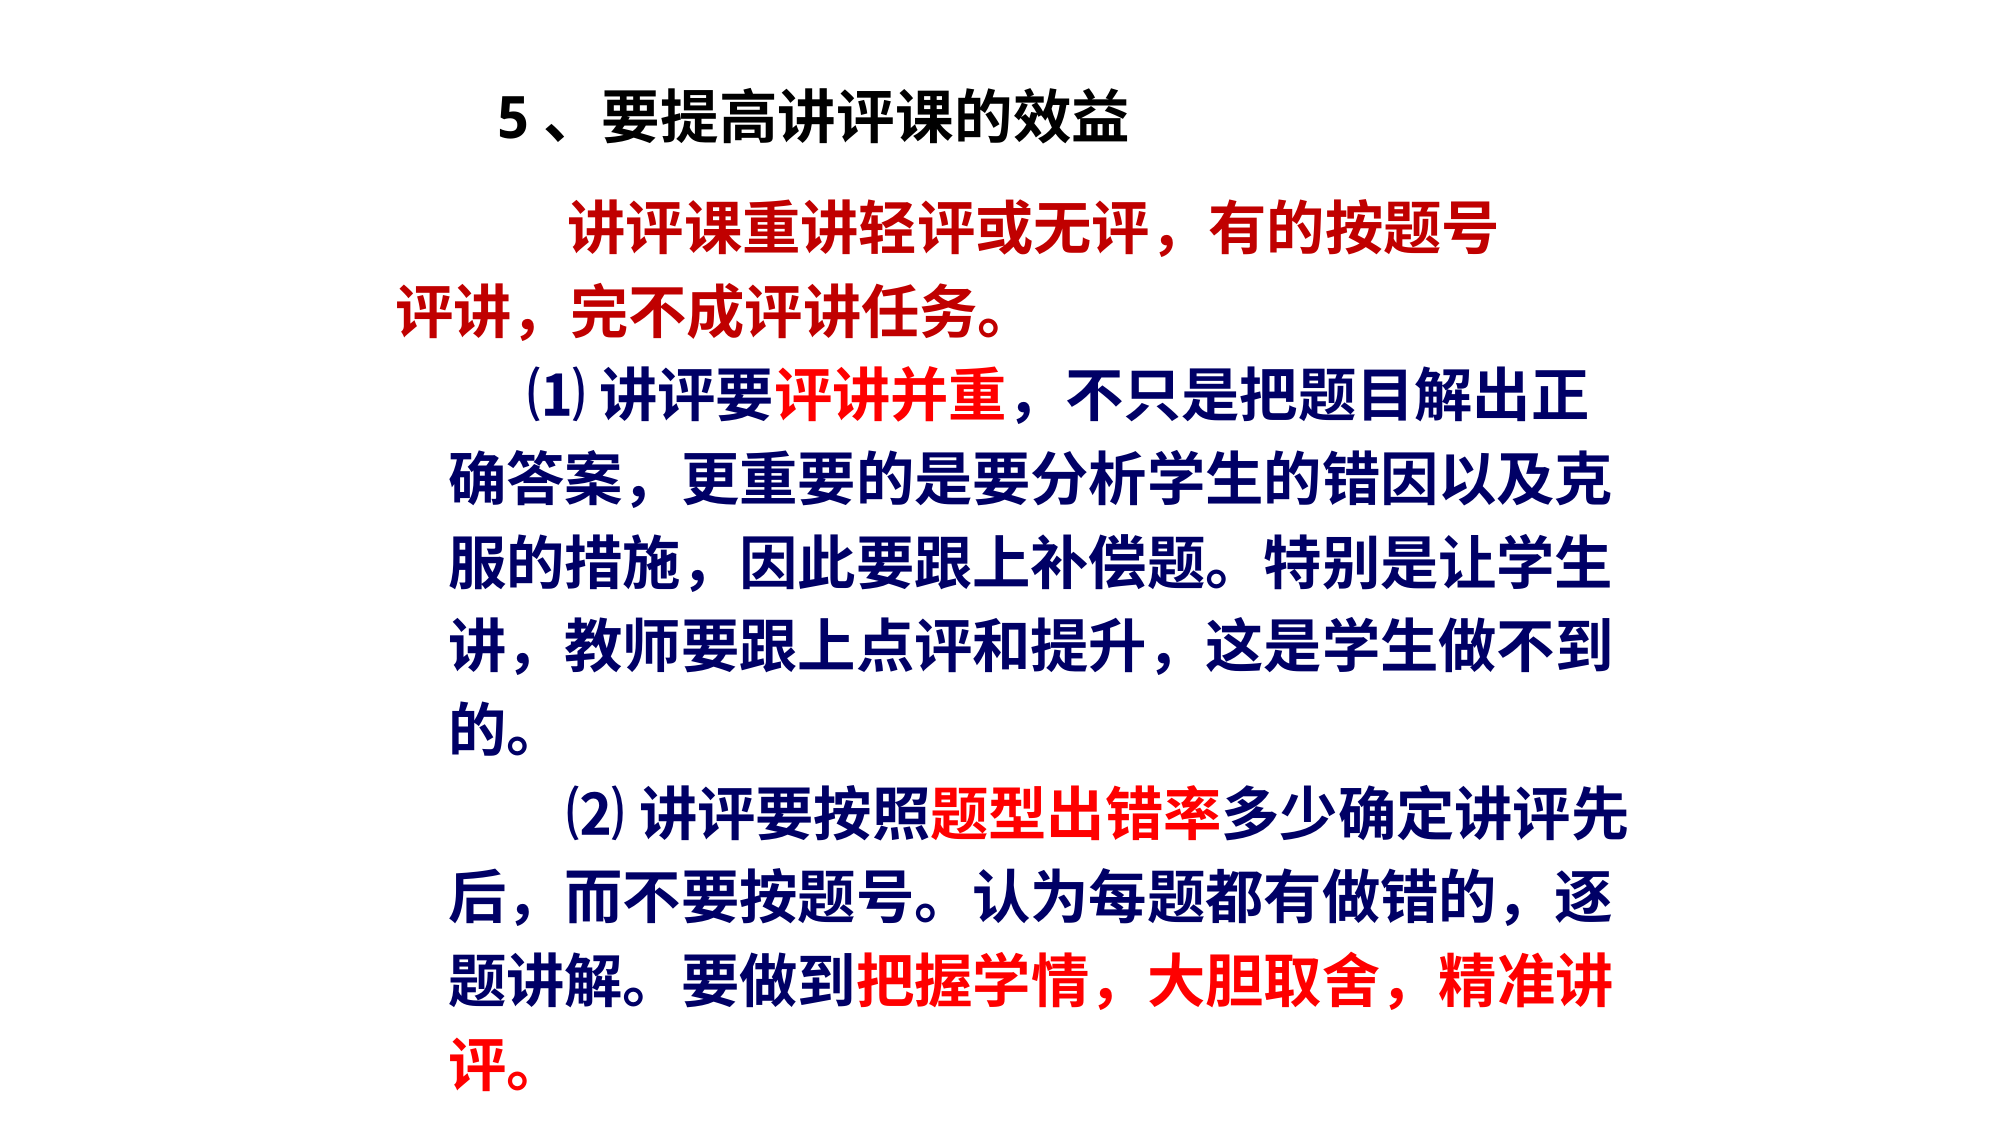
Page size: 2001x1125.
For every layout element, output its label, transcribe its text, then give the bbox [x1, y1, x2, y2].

title 5、要提高讲评课的效益 [445, 79, 1202, 160]
list 讲评课重讲轻评或无评，有的按题号 评讲，完不成评讲任务。 ⑴讲评要评讲并重，不只是把题目解出正 确答案，更重要的是要分析学生的错因以及克 服的措施，因此要跟上补偿题。特别是让学生 讲，教师要跟上点评和提升，这是学生做不到 的。 ⑵讲评要按照题型出错率多少确定讲评先 后，而不要按题号。认为每题都有做错的，逐 题讲解。要做到把握学情，大胆取舍，精准讲 评。 [326, 191, 1677, 1125]
